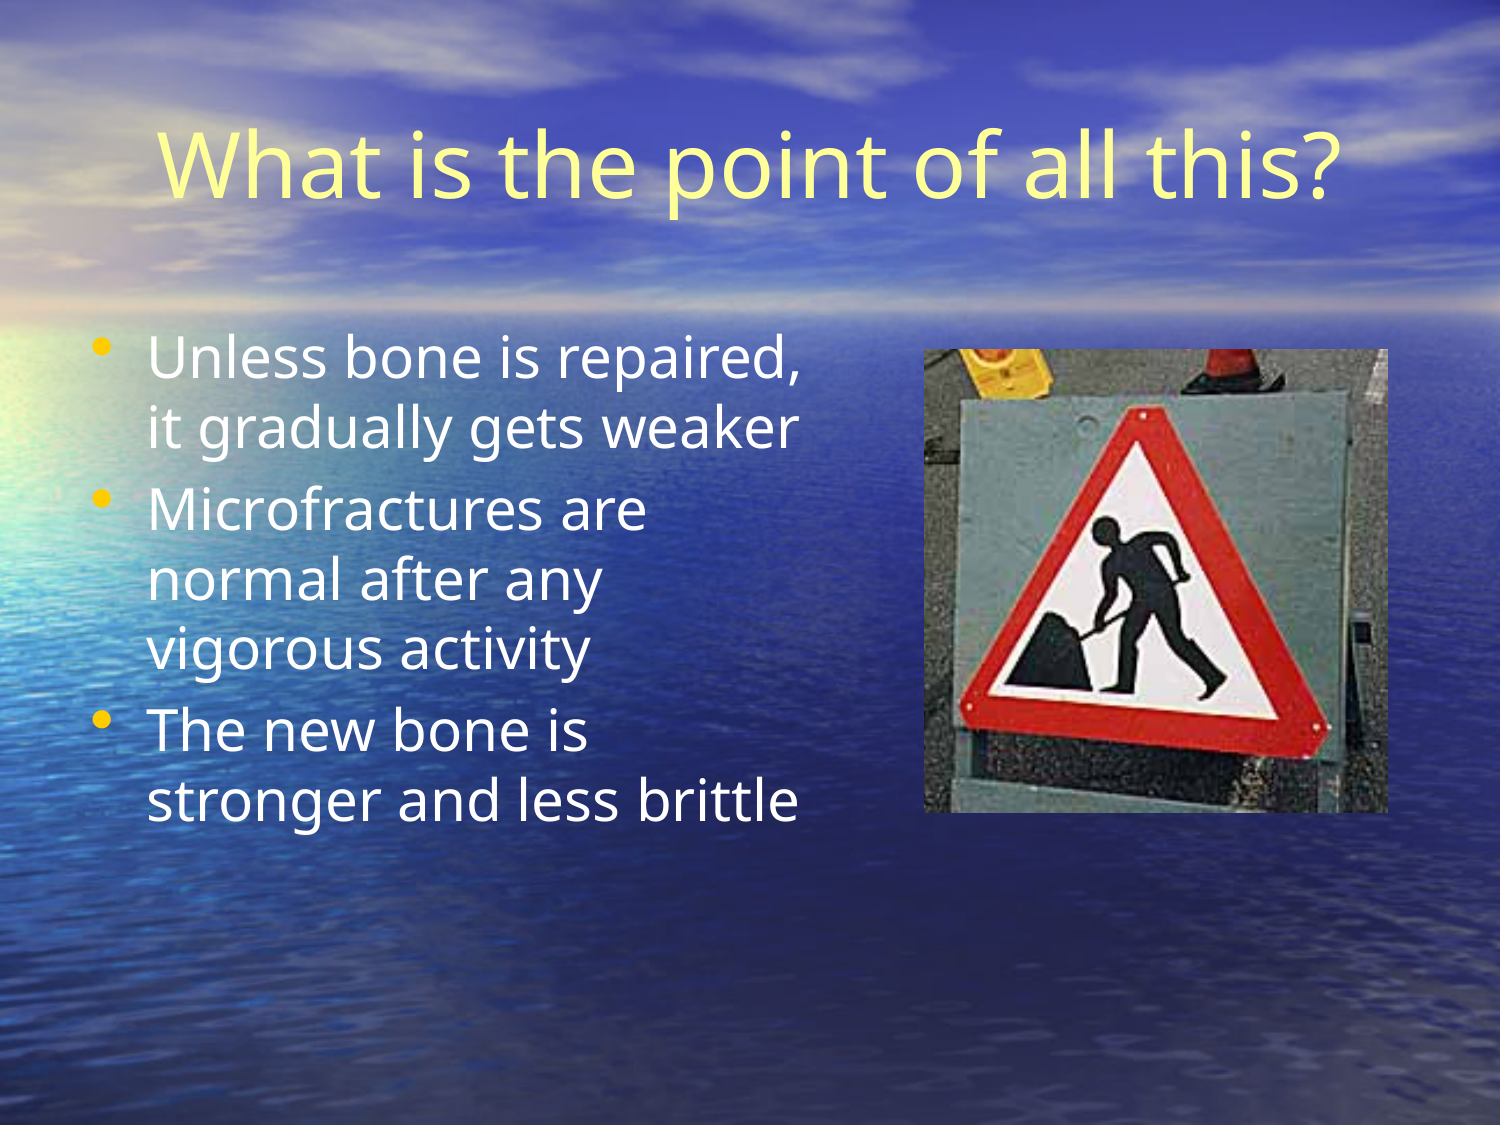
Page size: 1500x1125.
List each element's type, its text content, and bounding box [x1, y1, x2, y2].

picture [0, 0, 1500, 1125]
title What is the point of all this? [75, 47, 1425, 275]
list Unless bone is repaired, it gradually gets weaker Microfractures are normal after any vigorous activity The new bone is stronger and less brittle [75, 312, 850, 988]
